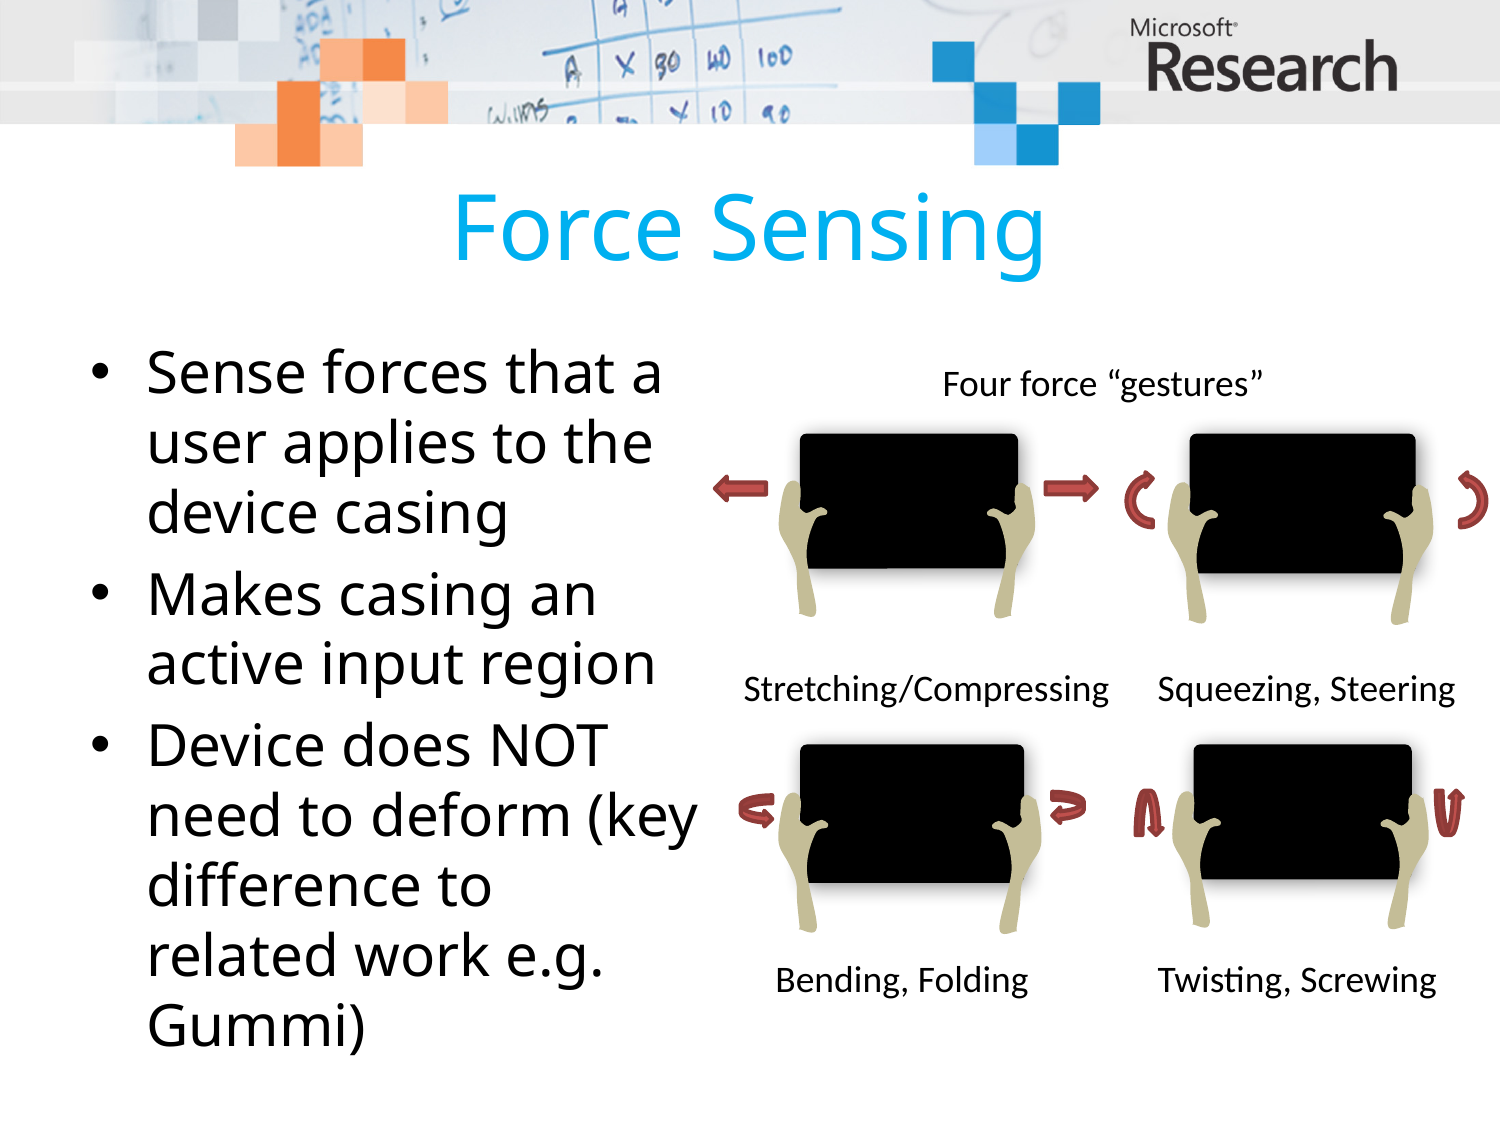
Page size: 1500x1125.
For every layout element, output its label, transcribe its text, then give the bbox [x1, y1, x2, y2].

text_box Four force “gestures” [927, 351, 1280, 412]
title Force Sensing [75, 129, 1425, 318]
list Sense forces that a user applies to the device casing Makes casing an active input region Device does NOT need to deform (key difference to related work e.g. Gummi) [75, 328, 715, 1071]
picture [0, 0, 1500, 251]
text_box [714, 433, 1491, 1009]
